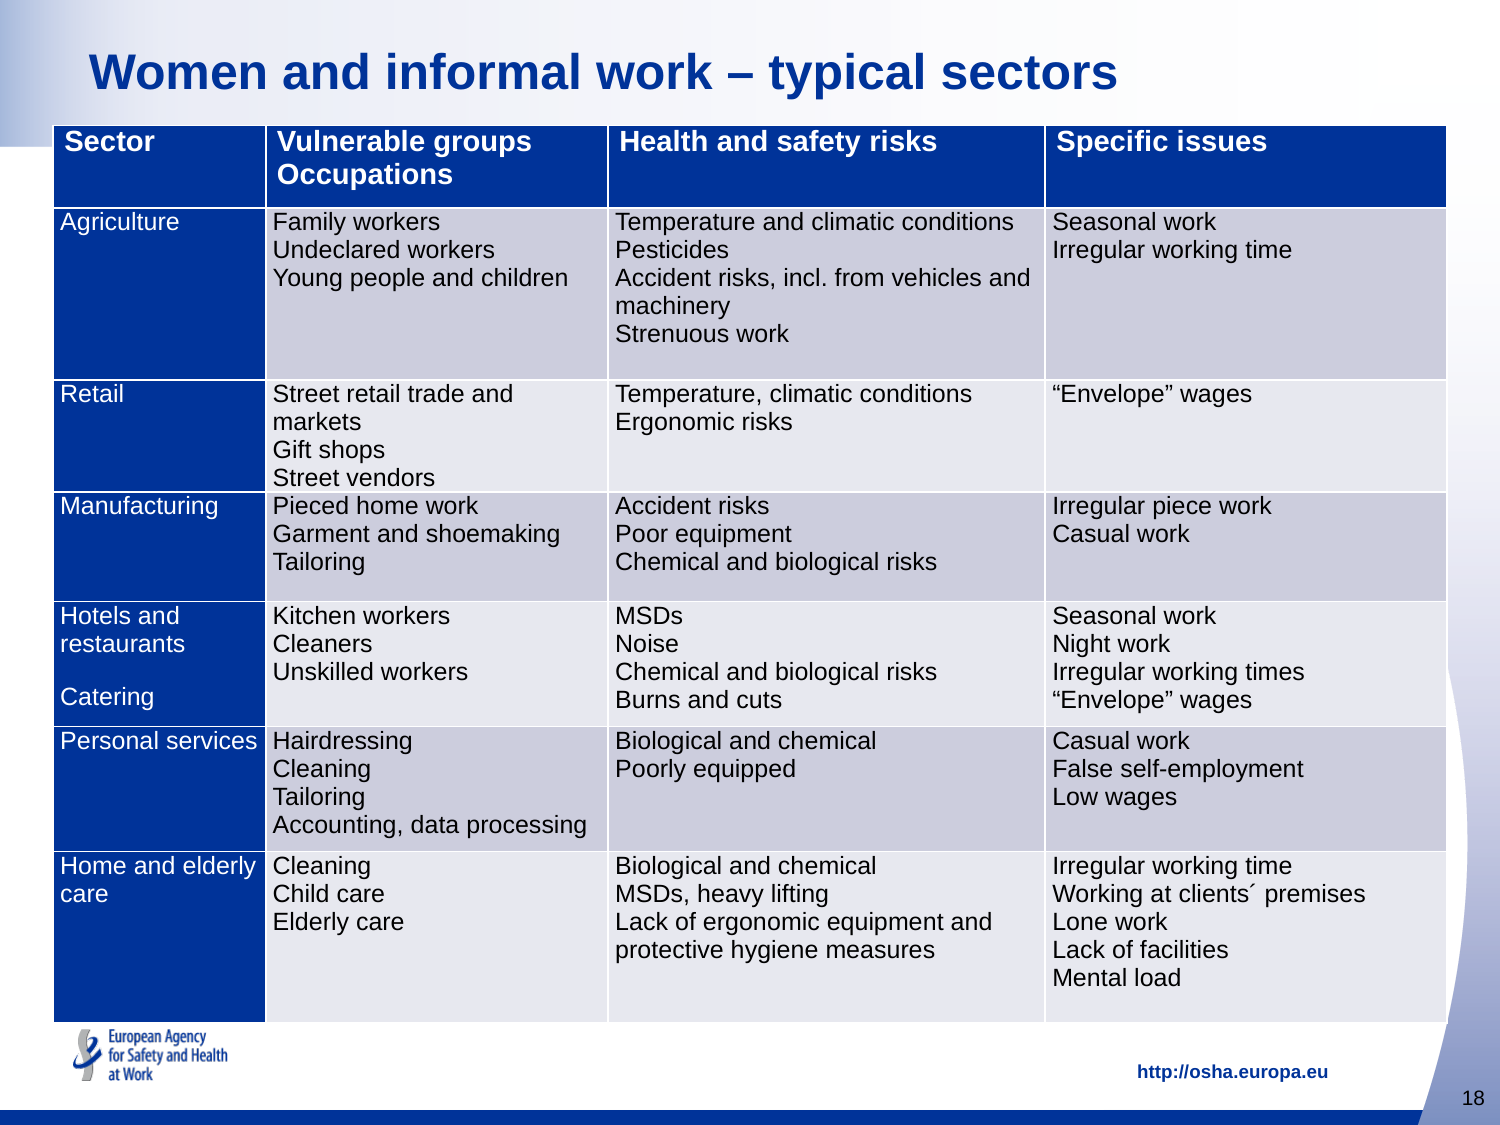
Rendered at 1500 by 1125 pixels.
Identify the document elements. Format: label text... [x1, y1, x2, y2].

table_cell Pieced home work Garment and shoemaking Tailoring [267, 493, 607, 601]
table_cell Casual work False self-employment Low wages [1046, 727, 1446, 851]
table_cell Seasonal work Irregular working time [1046, 209, 1446, 379]
table_cell Irregular working time Working at clients´ premises Lone work Lack of facilities Mental load [1046, 852, 1446, 1022]
table_cell Agriculture [54, 209, 265, 379]
table_cell Retail [54, 381, 265, 491]
table_cell Family workers Undeclared workers Young people and children [267, 209, 607, 379]
table_cell Personal services [54, 727, 265, 851]
table_cell Home and elderly care [54, 852, 265, 1022]
table_header Vulnerable groups Occupations [267, 126, 607, 207]
table_cell Cleaning Child care Elderly care [267, 852, 607, 1022]
title Women and informal work – typical sectors [73, 29, 1314, 110]
table_cell Street retail trade and markets Gift shops Street vendors [267, 381, 607, 491]
table_cell Manufacturing [54, 493, 265, 601]
table_header Specific issues [1046, 126, 1446, 207]
table_cell Biological and chemical MSDs, heavy lifting Lack of ergonomic equipment and protective hygiene measures [609, 852, 1044, 1022]
table_cell Biological and chemical Poorly equipped [609, 727, 1044, 851]
table_cell “Envelope” wages [1046, 381, 1446, 491]
table_cell MSDs Noise Chemical and biological risks Burns and cuts [609, 602, 1044, 726]
table_cell Accident risks Poor equipment Chemical and biological risks [609, 493, 1044, 601]
table_cell Temperature, climatic conditions Ergonomic risks [609, 381, 1044, 491]
table_cell Seasonal work Night work Irregular working times “Envelope” wages [1046, 602, 1446, 726]
table_header Sector [54, 126, 265, 207]
table_cell Irregular piece work Casual work [1046, 493, 1446, 601]
picture [0, 0, 1500, 1125]
table_cell Temperature and climatic conditions Pesticides Accident risks, incl. from vehicles and machinery Strenuous work [609, 209, 1044, 379]
table_header Health and safety risks [609, 126, 1044, 207]
table_cell Hairdressing Cleaning Tailoring Accounting, data processing [267, 727, 607, 851]
table_cell Hotels and restaurants Catering [54, 602, 265, 726]
table_cell Kitchen workers Cleaners Unskilled workers [267, 602, 607, 726]
